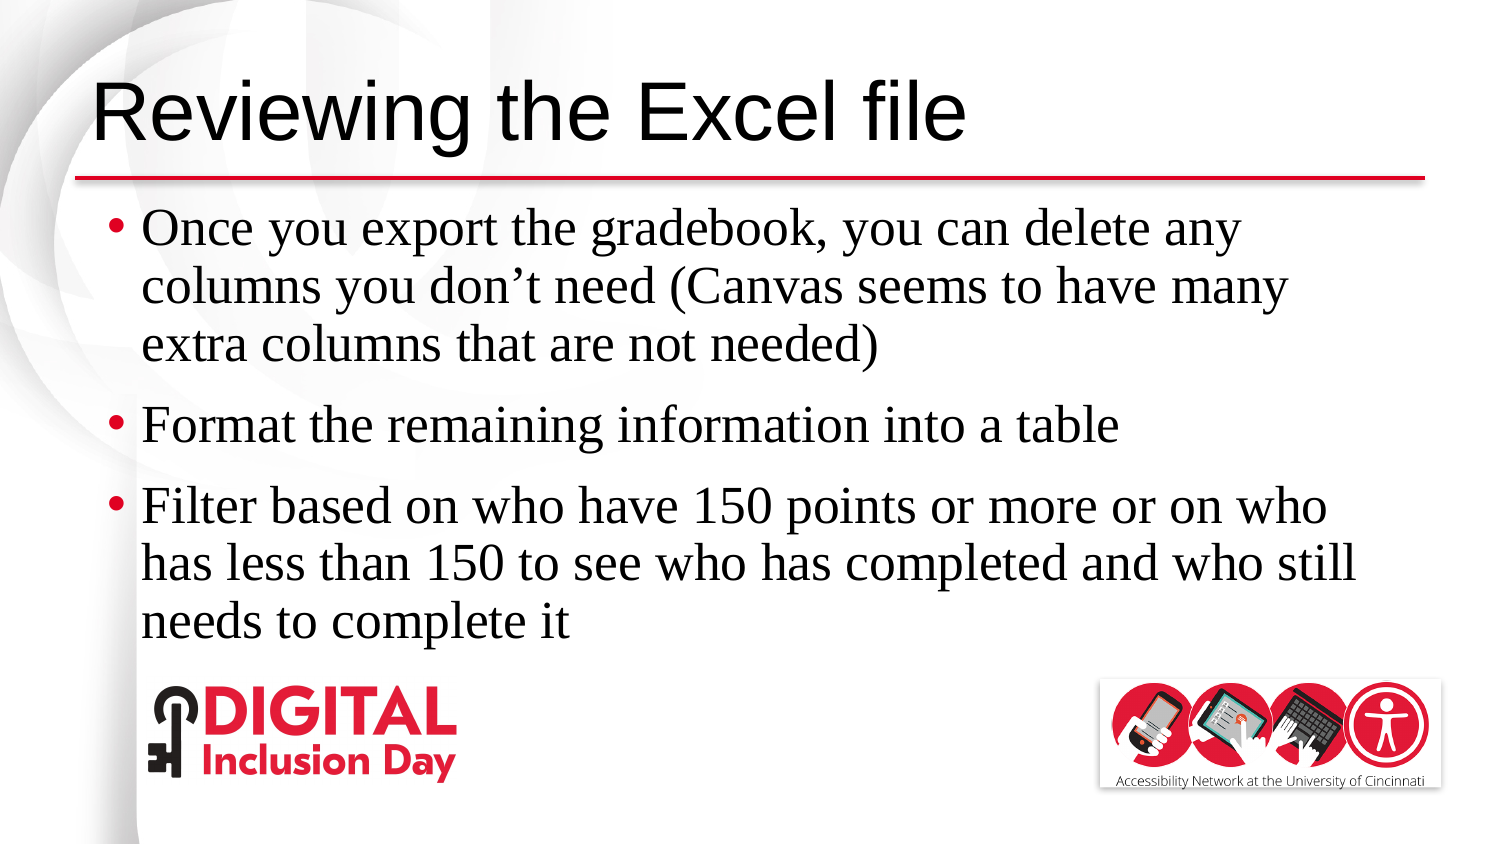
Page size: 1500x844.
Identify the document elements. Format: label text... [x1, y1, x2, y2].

list Once you export the gradebook, you can delete any columns you don’t need (Canvas seems to have many extra columns that are not needed) Format the remaining information into a table Filter based on who have 150 points or more or on who has less than 150 to see who has completed and who still needs to complete it [75, 192, 1425, 661]
title Reviewing the Excel file [75, 37, 1425, 178]
picture [0, 0, 1500, 844]
